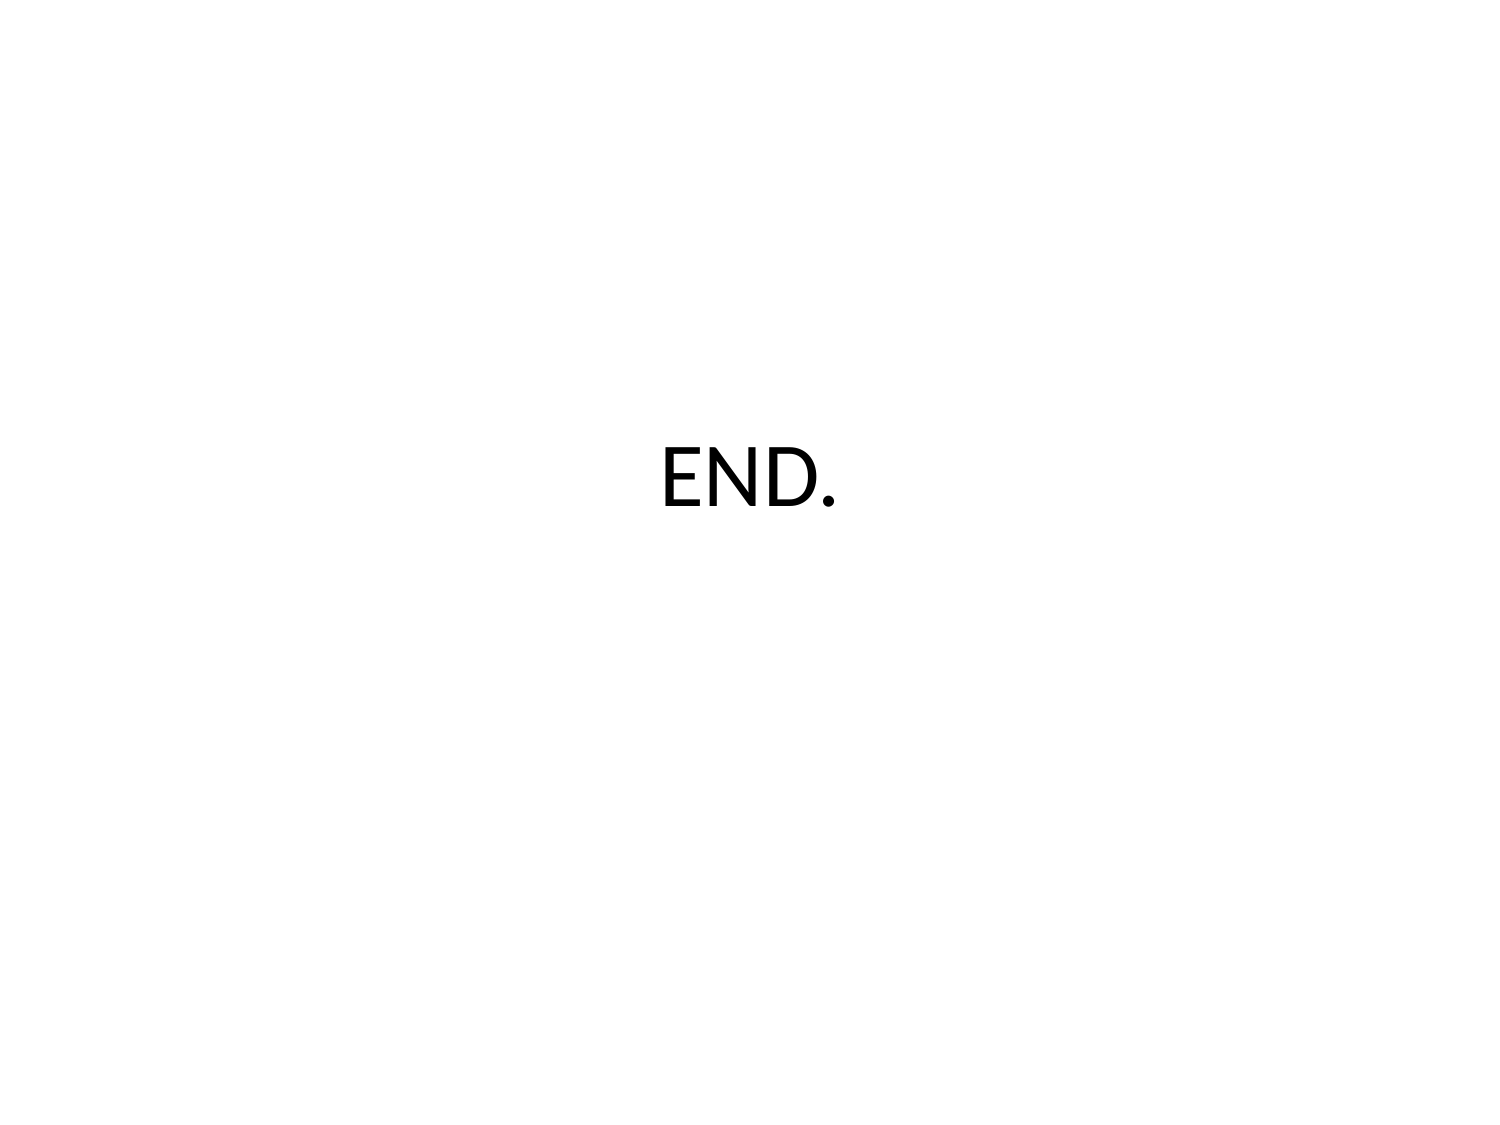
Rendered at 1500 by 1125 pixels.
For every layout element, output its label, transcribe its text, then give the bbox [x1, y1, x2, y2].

title END. [112, 349, 1388, 591]
